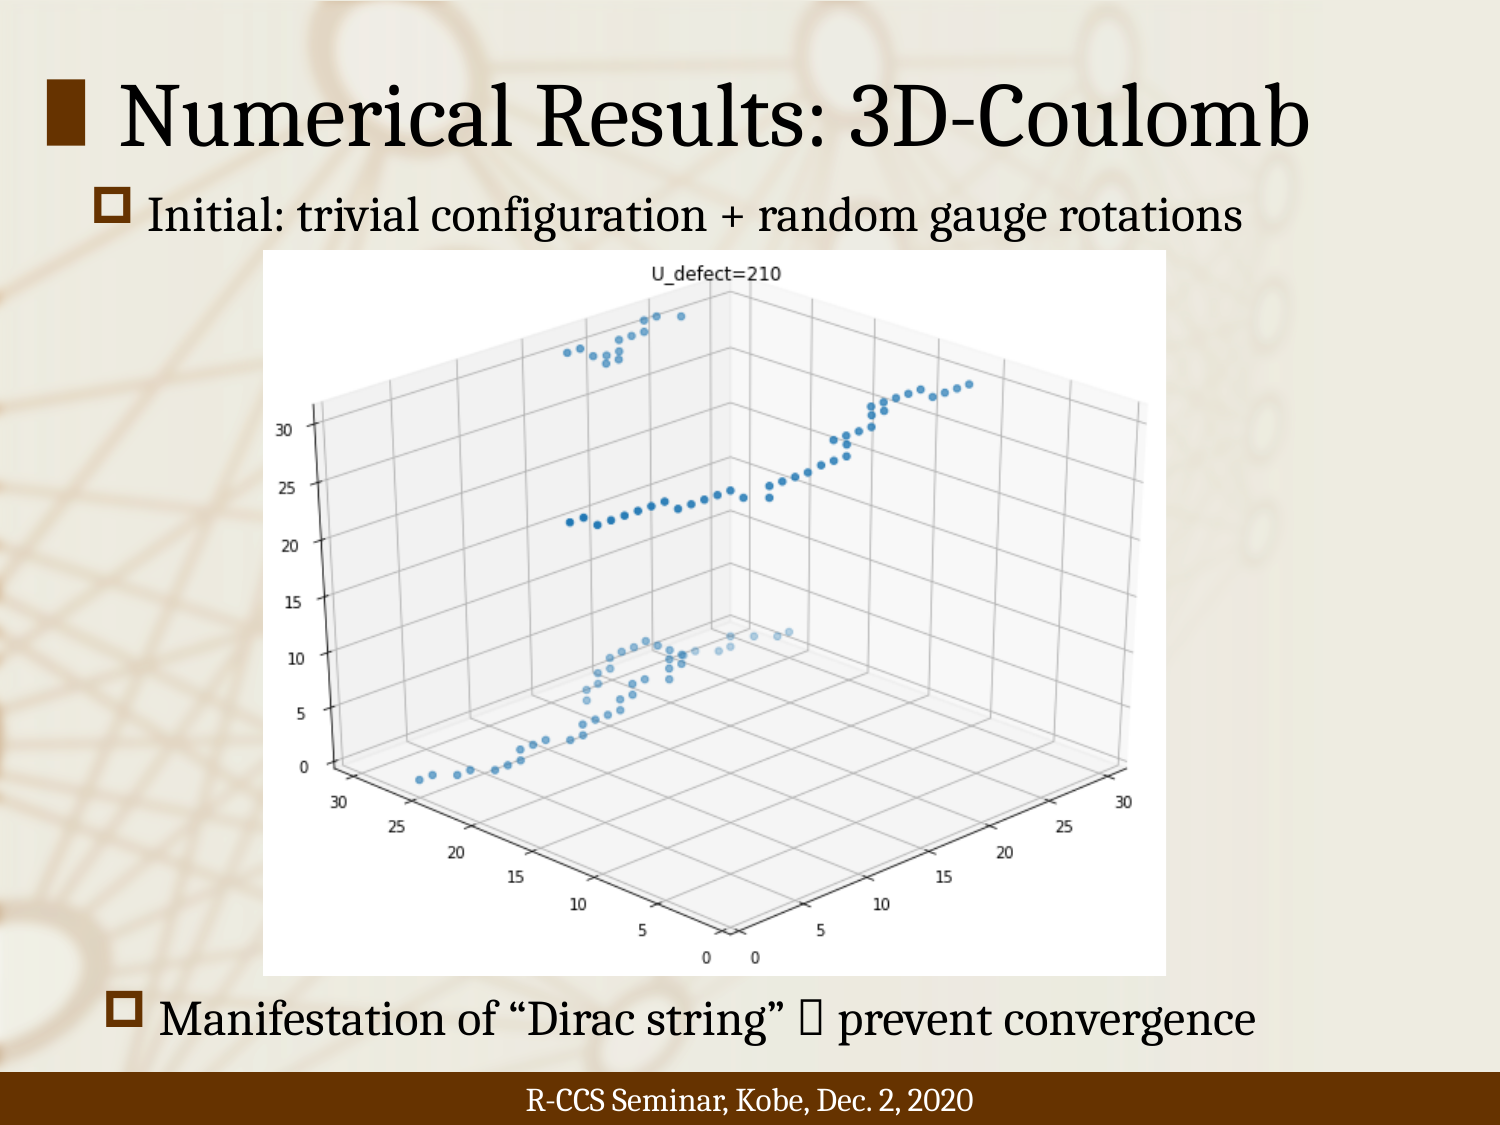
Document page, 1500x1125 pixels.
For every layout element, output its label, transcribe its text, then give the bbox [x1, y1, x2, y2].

text_box Manifestation of “Dirac string”  prevent convergence [87, 978, 1272, 1054]
title Numerical Results: 3D-Coulomb [103, 7, 1500, 225]
picture [0, 1, 1323, 1072]
text_box Initial: trivial configuration + random gauge rotations [76, 174, 1258, 249]
